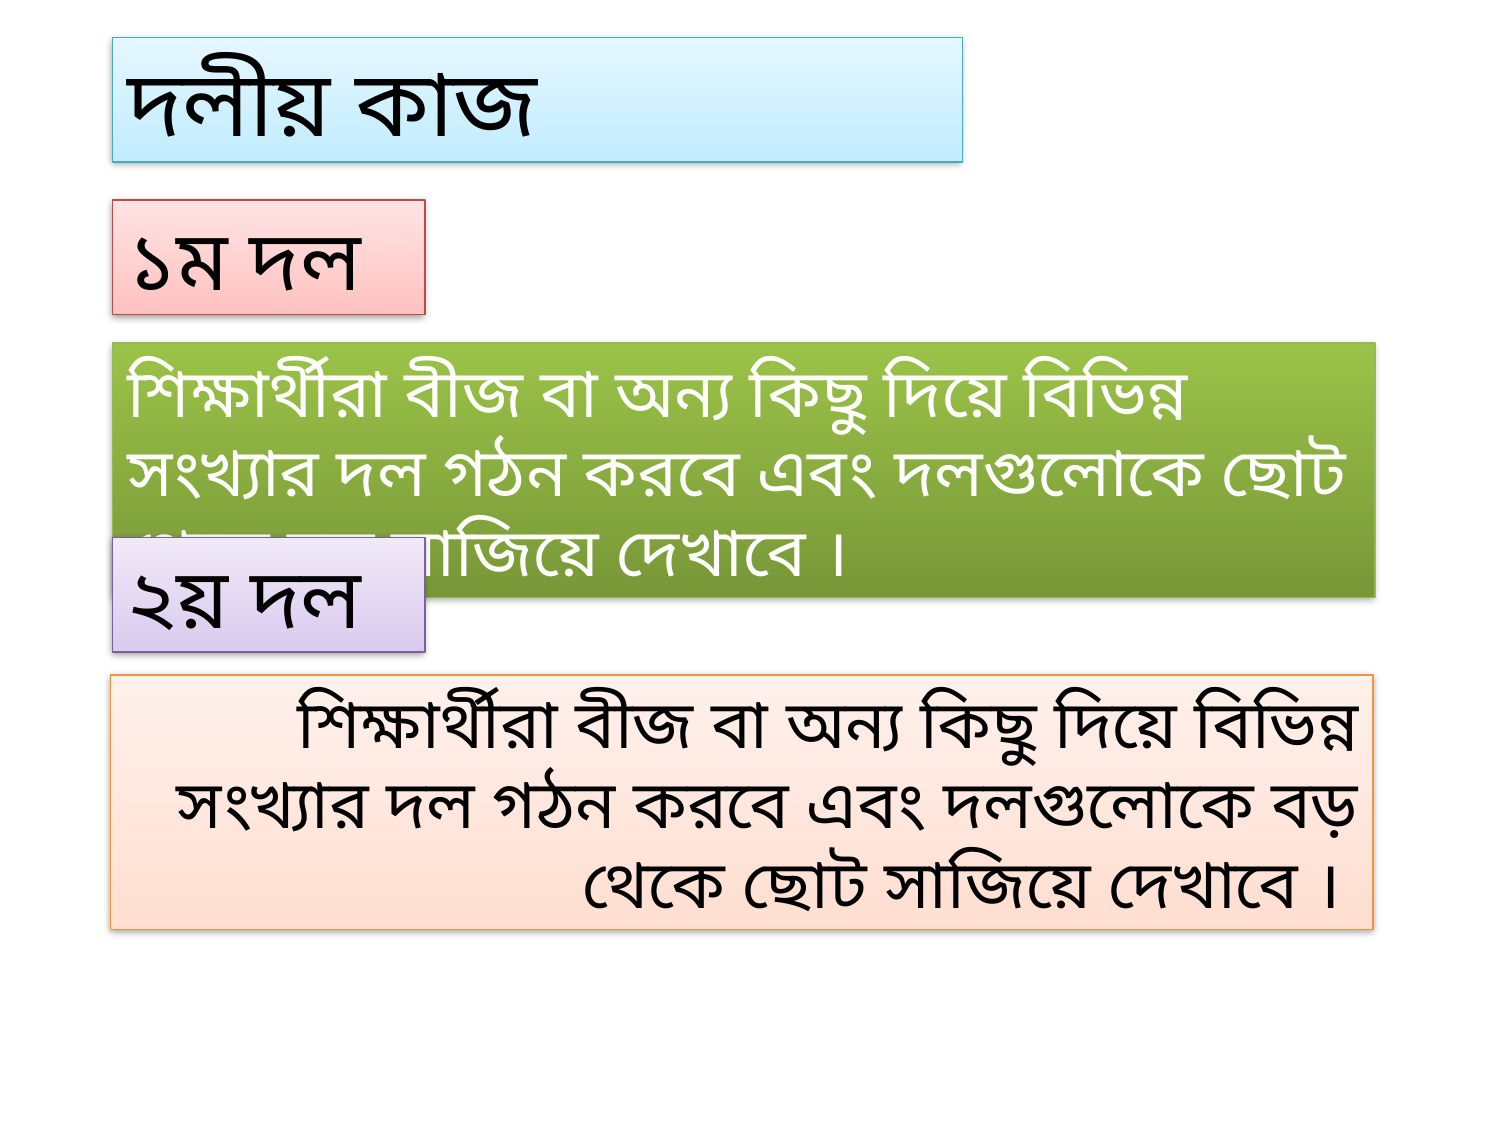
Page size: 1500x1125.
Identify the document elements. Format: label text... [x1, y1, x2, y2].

text_box শিক্ষার্থীরা বীজ বা অন্য কিছু দিয়ে বিভিন্ন সংখ্যার দল গঠন করবে এবং দলগুলোকে ছোট থেকে বড় সাজিয়ে দেখাবে । [112, 342, 1376, 598]
text_box ১ম দল [112, 199, 426, 315]
text_box দলীয় কাজ [112, 37, 963, 163]
text_box শিক্ষার্থীরা বীজ বা অন্য কিছু দিয়ে বিভিন্ন সংখ্যার দল গঠন করবে এবং দলগুলোকে বড় থেকে ছোট সাজিয়ে দেখাবে । [110, 674, 1374, 930]
text_box ২য় দল [112, 537, 426, 653]
